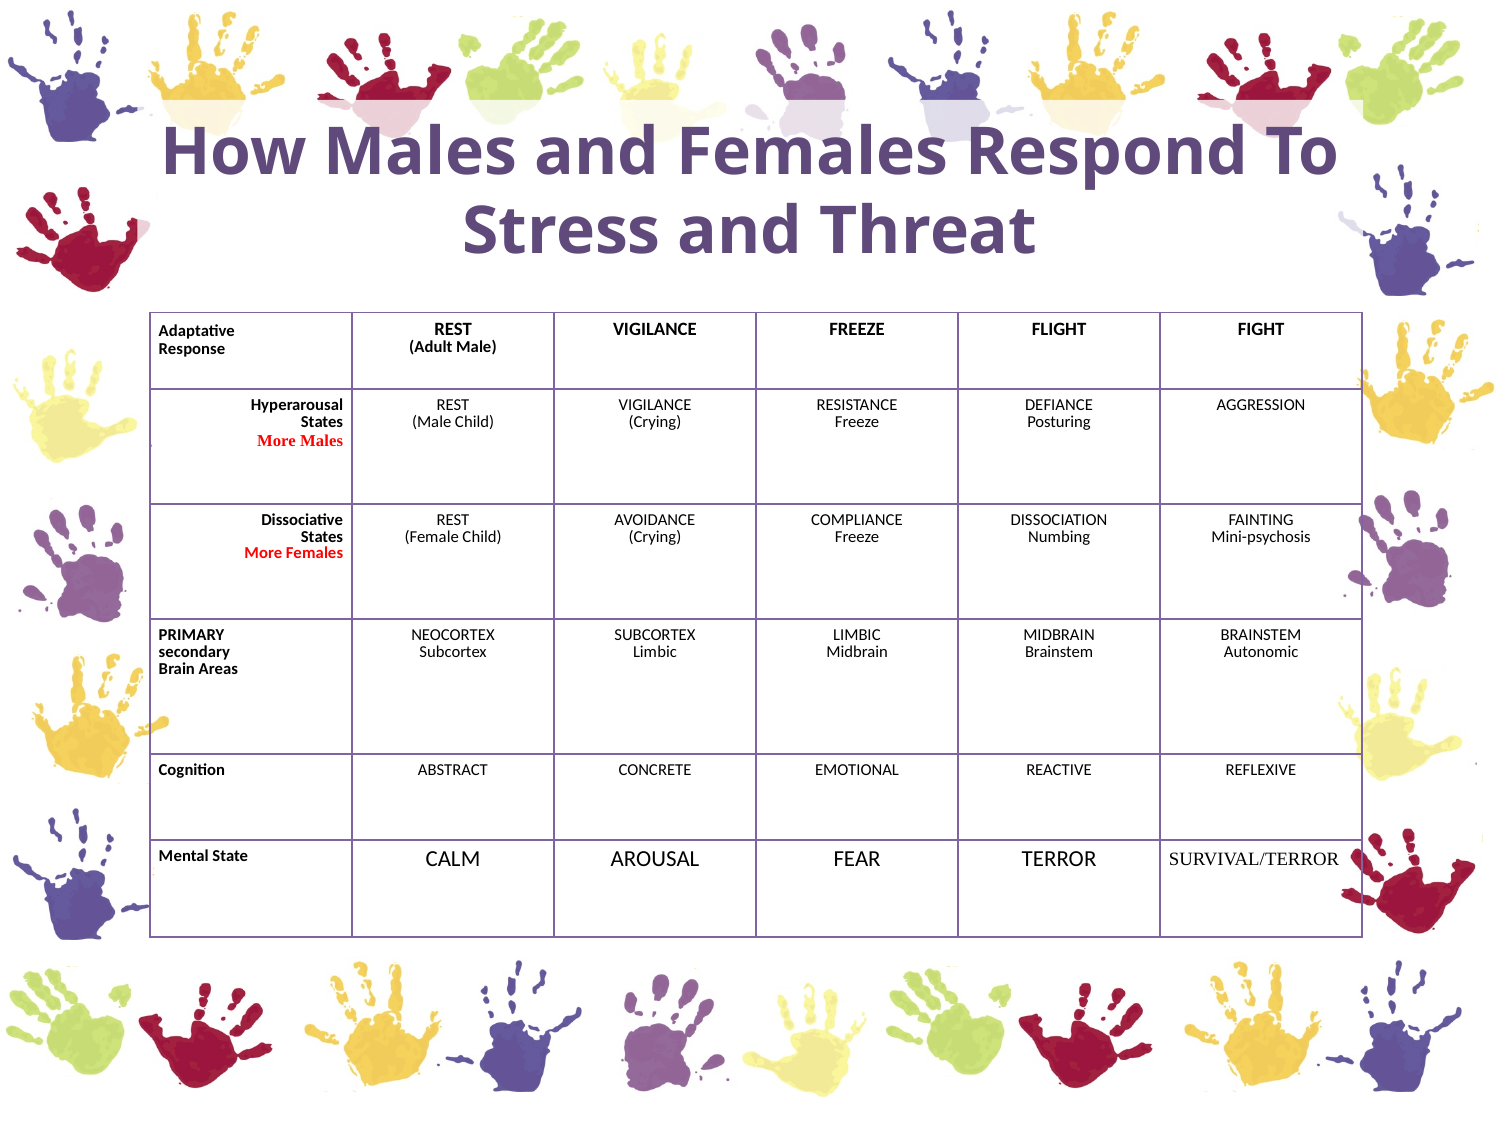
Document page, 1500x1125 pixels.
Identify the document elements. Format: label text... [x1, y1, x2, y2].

picture [1363, 484, 1472, 616]
table_cell REACTIVE [959, 755, 1159, 839]
table_cell SUBCORTEX Limbic [555, 620, 755, 753]
table_cell AGGRESSION [1161, 390, 1361, 503]
picture [3, 966, 284, 1089]
title How Males and Females Respond To Stress and Threat [137, 99, 1364, 275]
table_cell FAINTING Mini-psychosis [1161, 505, 1361, 618]
picture [16, 498, 147, 631]
table_cell MIDBRAIN Brainstem [959, 620, 1159, 753]
picture [1363, 652, 1477, 784]
table_cell CALM [353, 841, 553, 936]
table_cell BRAINSTEM Autonomic [1161, 620, 1361, 753]
table_cell NEOCORTEX Subcortex [353, 620, 553, 753]
picture [1185, 16, 1466, 139]
table_cell FEAR [757, 841, 957, 936]
table_cell VIGILANCE (Crying) [555, 390, 755, 503]
picture [883, 6, 1171, 99]
table_cell PRIMARY secondary Brain Areas [151, 620, 351, 753]
table_header REST (Adult Male) [353, 313, 553, 388]
picture [1333, 160, 1479, 296]
table_cell SURVIVAL/TERROR [1161, 841, 1361, 936]
table_cell Mental State [151, 841, 351, 936]
table_cell Dissociative States More Females [151, 505, 351, 618]
table_cell AVOIDANCE (Crying) [555, 505, 755, 618]
table_cell EMOTIONAL [757, 755, 957, 839]
picture [1363, 812, 1483, 935]
picture [4, 170, 158, 293]
picture [600, 18, 869, 99]
table_header FREEZE [757, 313, 957, 388]
picture [305, 16, 586, 99]
table_cell CONCRETE [555, 755, 755, 839]
table_cell AROUSAL [555, 841, 755, 936]
table_header Adaptative Response [151, 313, 351, 388]
picture [8, 804, 155, 940]
picture [600, 968, 869, 1100]
table_cell DISSOCIATION Numbing [959, 505, 1159, 618]
picture [3, 6, 291, 142]
table_header FIGHT [1161, 313, 1361, 388]
table_cell Cognition [151, 755, 351, 839]
table_cell REST (Male Child) [353, 390, 553, 503]
table_cell LIMBIC Midbrain [757, 620, 957, 753]
table_cell ABSTRACT [353, 755, 553, 839]
table_cell COMPLIANCE Freeze [757, 505, 957, 618]
table_cell RESISTANCE Freeze [757, 390, 957, 503]
picture [883, 966, 1164, 1089]
picture [1178, 956, 1466, 1092]
table_cell REFLEXIVE [1161, 755, 1361, 839]
picture [10, 334, 149, 466]
picture [298, 956, 586, 1092]
table_cell TERROR [959, 841, 1159, 936]
picture [1363, 314, 1500, 450]
table_cell DEFIANCE Posturing [959, 390, 1159, 503]
picture [23, 648, 149, 784]
table_header FLIGHT [959, 313, 1159, 388]
table_cell Hyperarousal States More Males [151, 390, 351, 503]
table_cell REST (Female Child) [353, 505, 553, 618]
table_header VIGILANCE [555, 313, 755, 388]
